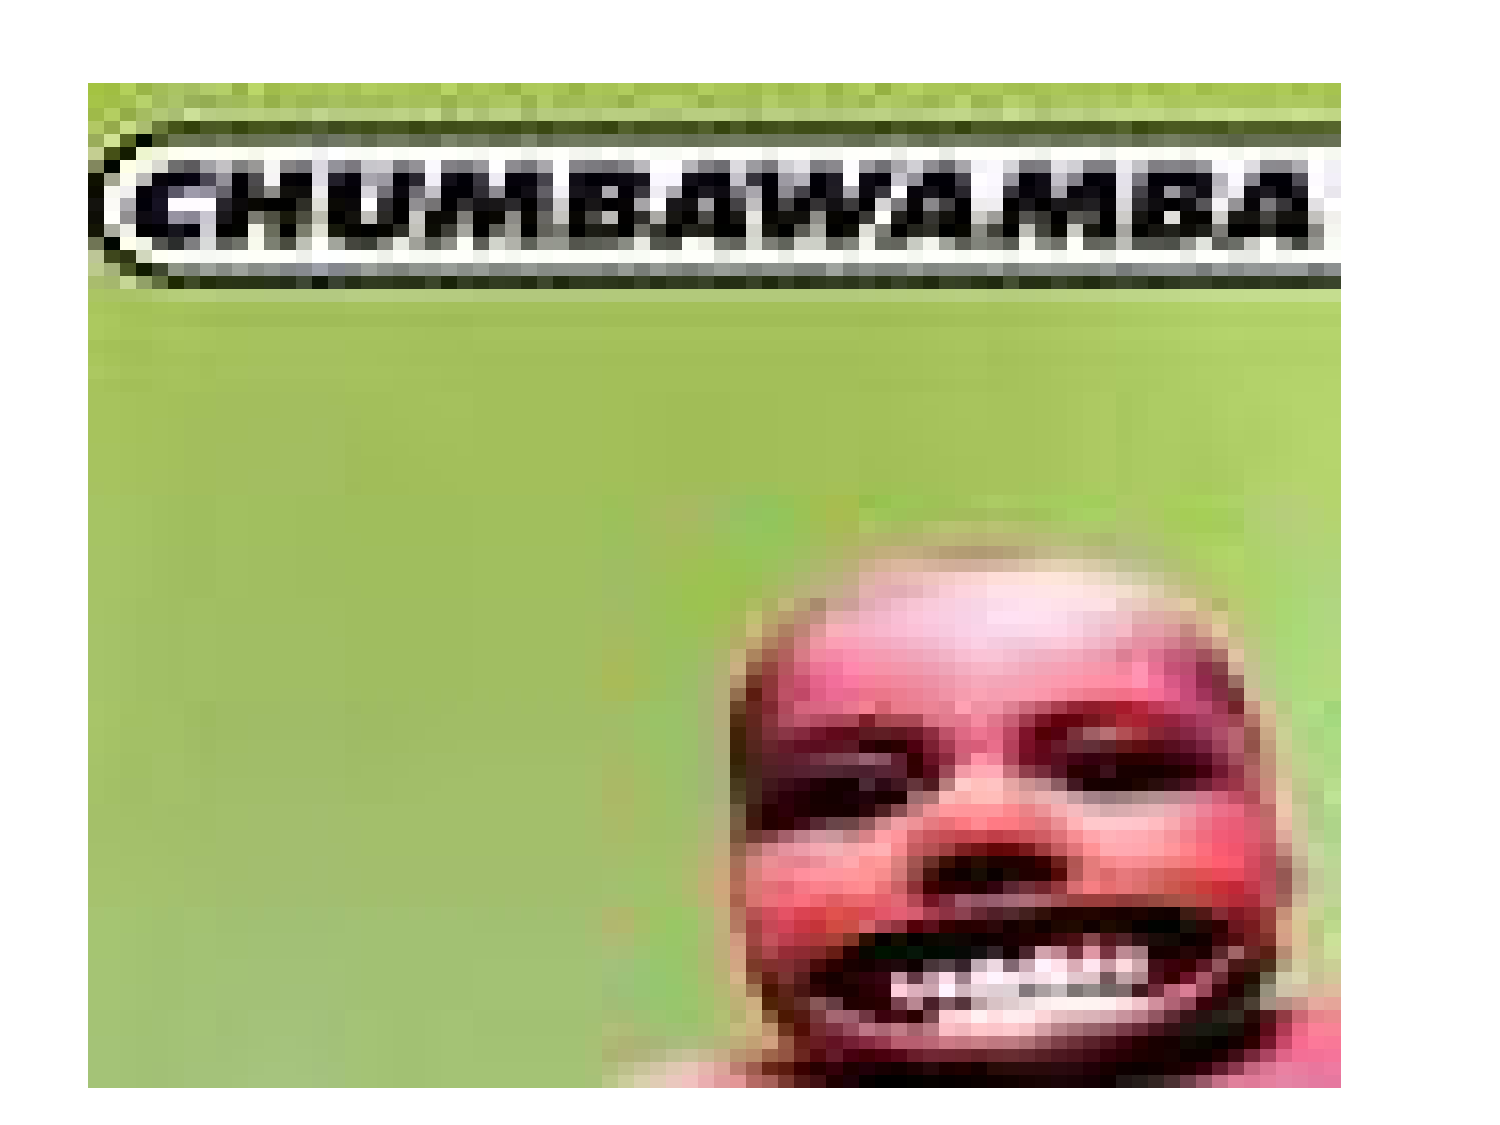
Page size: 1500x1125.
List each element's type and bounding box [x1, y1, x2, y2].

picture [88, 83, 1341, 1088]
